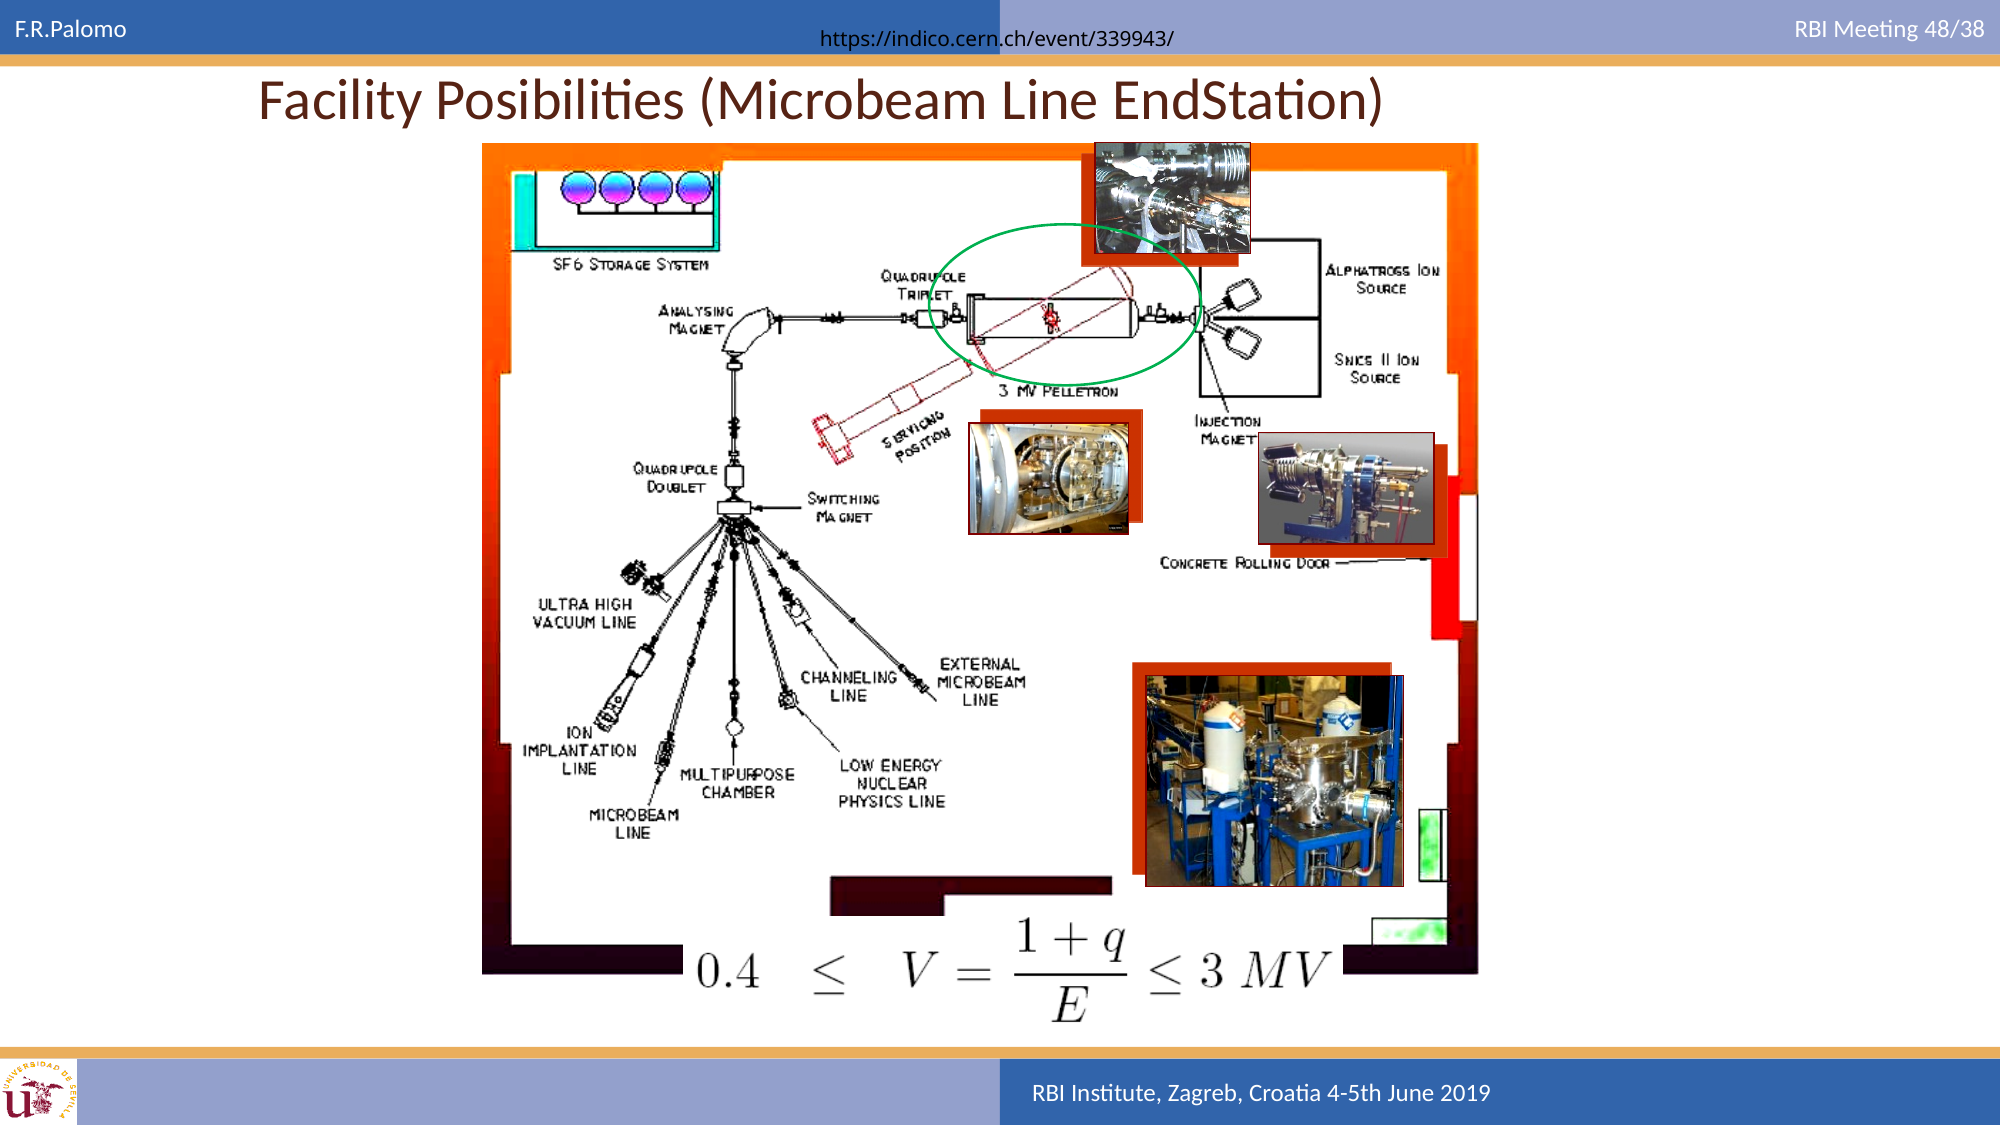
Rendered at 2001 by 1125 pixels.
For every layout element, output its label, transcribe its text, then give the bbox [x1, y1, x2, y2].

picture [0, 1059, 77, 1125]
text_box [482, 142, 1480, 976]
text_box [683, 224, 1343, 1031]
text_box Facility Posibilities (Microbeam Line EndStation)‏ [244, 19, 1745, 149]
